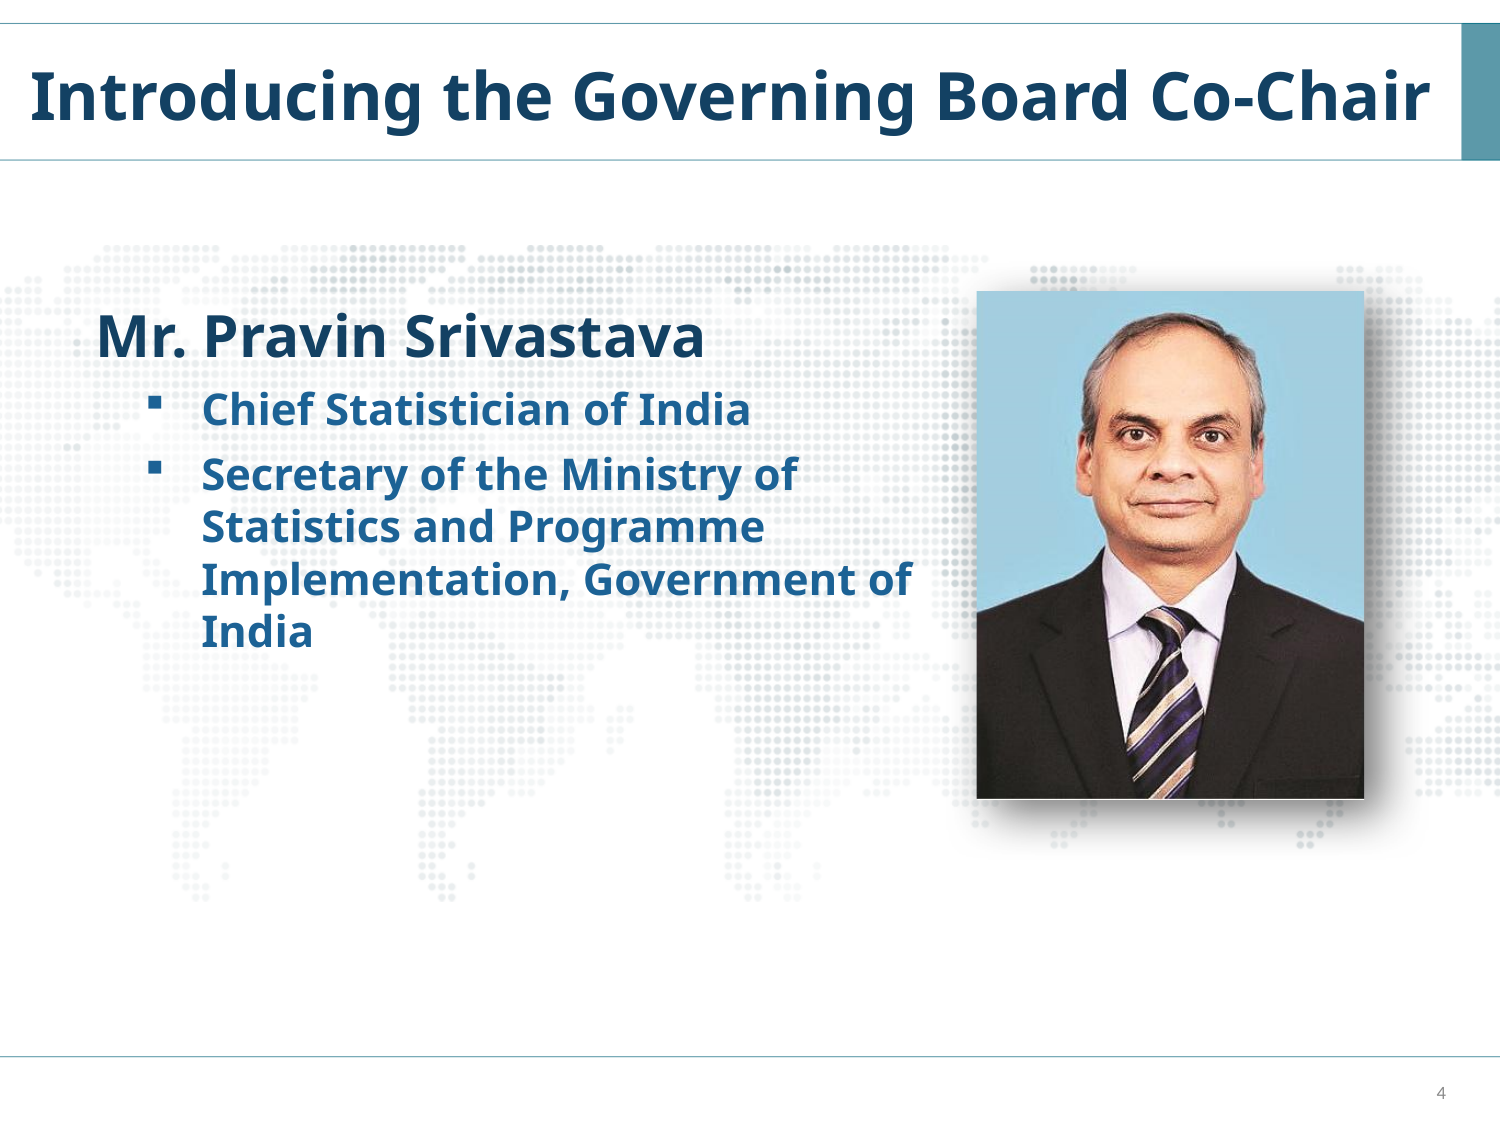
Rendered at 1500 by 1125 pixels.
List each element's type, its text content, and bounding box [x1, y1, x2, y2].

list Mr. Pravin Srivastava Chief Statistician of India Secretary of the Ministry of Statistics and Programme Implementation, Government of India [80, 291, 940, 945]
slide_number 4 [1111, 1072, 1462, 1111]
title Introducing the Governing Board Co-Chair [0, 36, 1500, 153]
picture [0, 0, 1500, 36]
picture [0, 153, 1500, 1125]
